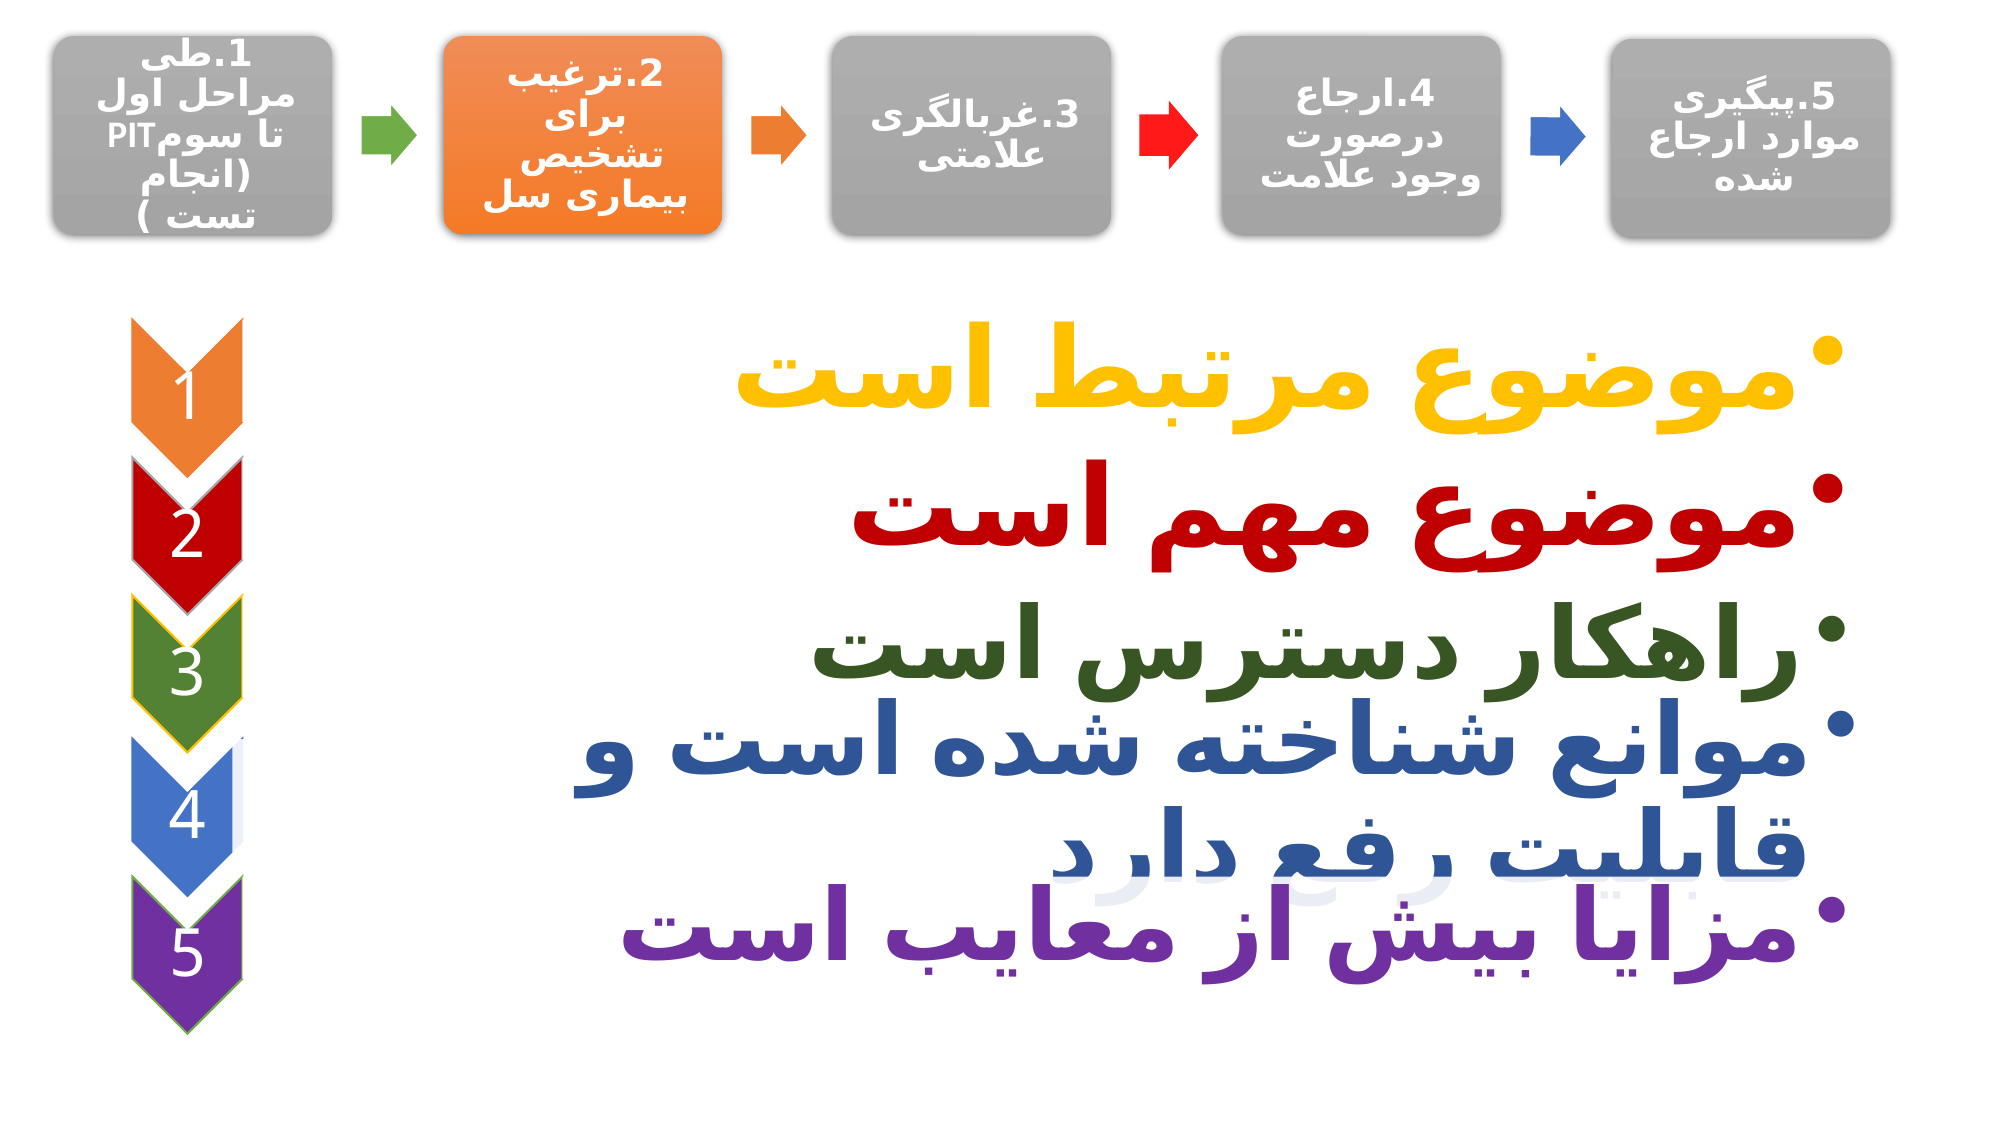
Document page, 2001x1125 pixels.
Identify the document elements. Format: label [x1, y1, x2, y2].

text_box [53, 0, 1892, 283]
list [137, 319, 1866, 1035]
